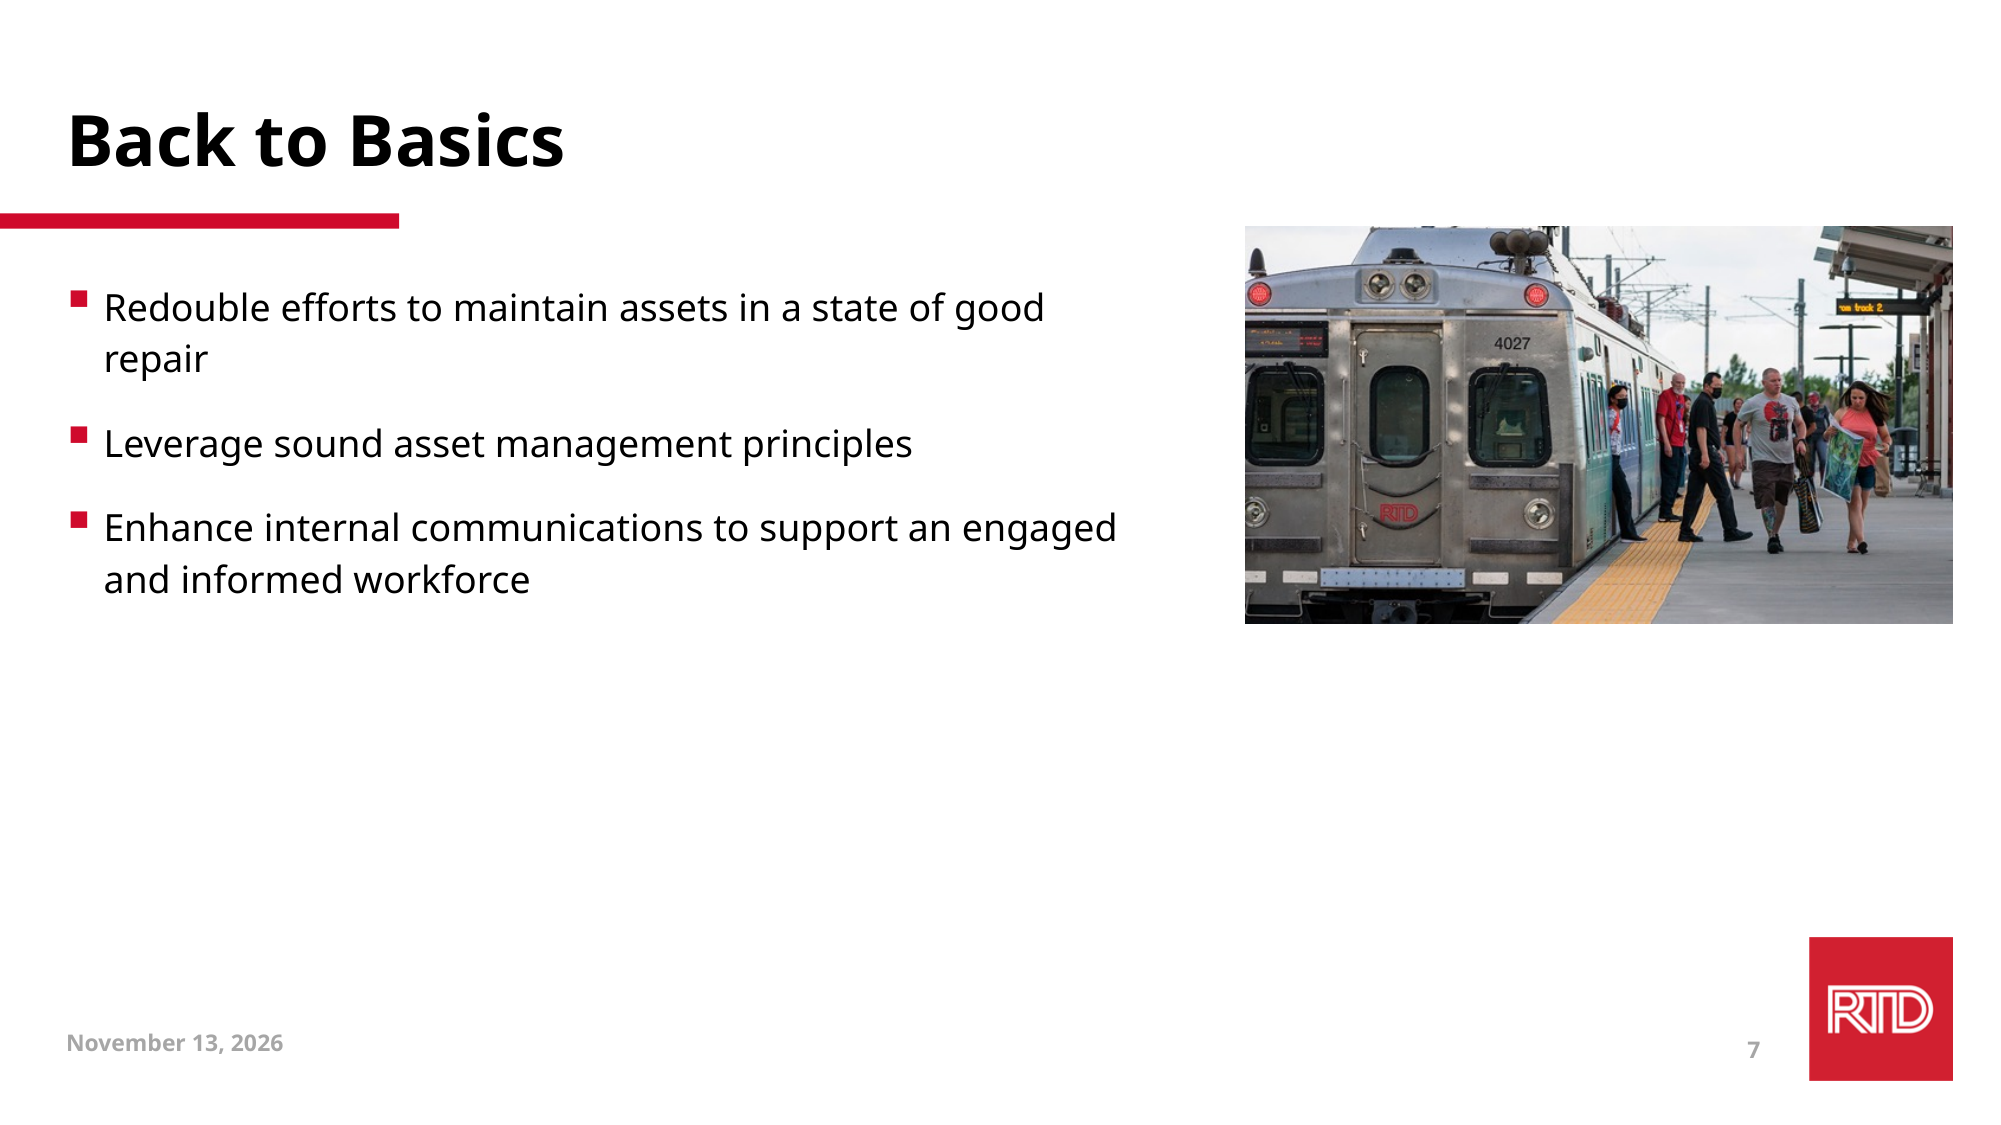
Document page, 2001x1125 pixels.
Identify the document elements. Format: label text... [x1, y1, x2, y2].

title Back to Basics [51, 34, 1777, 252]
list Redouble efforts to maintain assets in a state of good repair Leverage sound asset management principles Enhance internal communications to support an engaged and informed workforce [51, 270, 1152, 937]
picture [1245, 226, 1953, 625]
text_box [50, 937, 1953, 1081]
